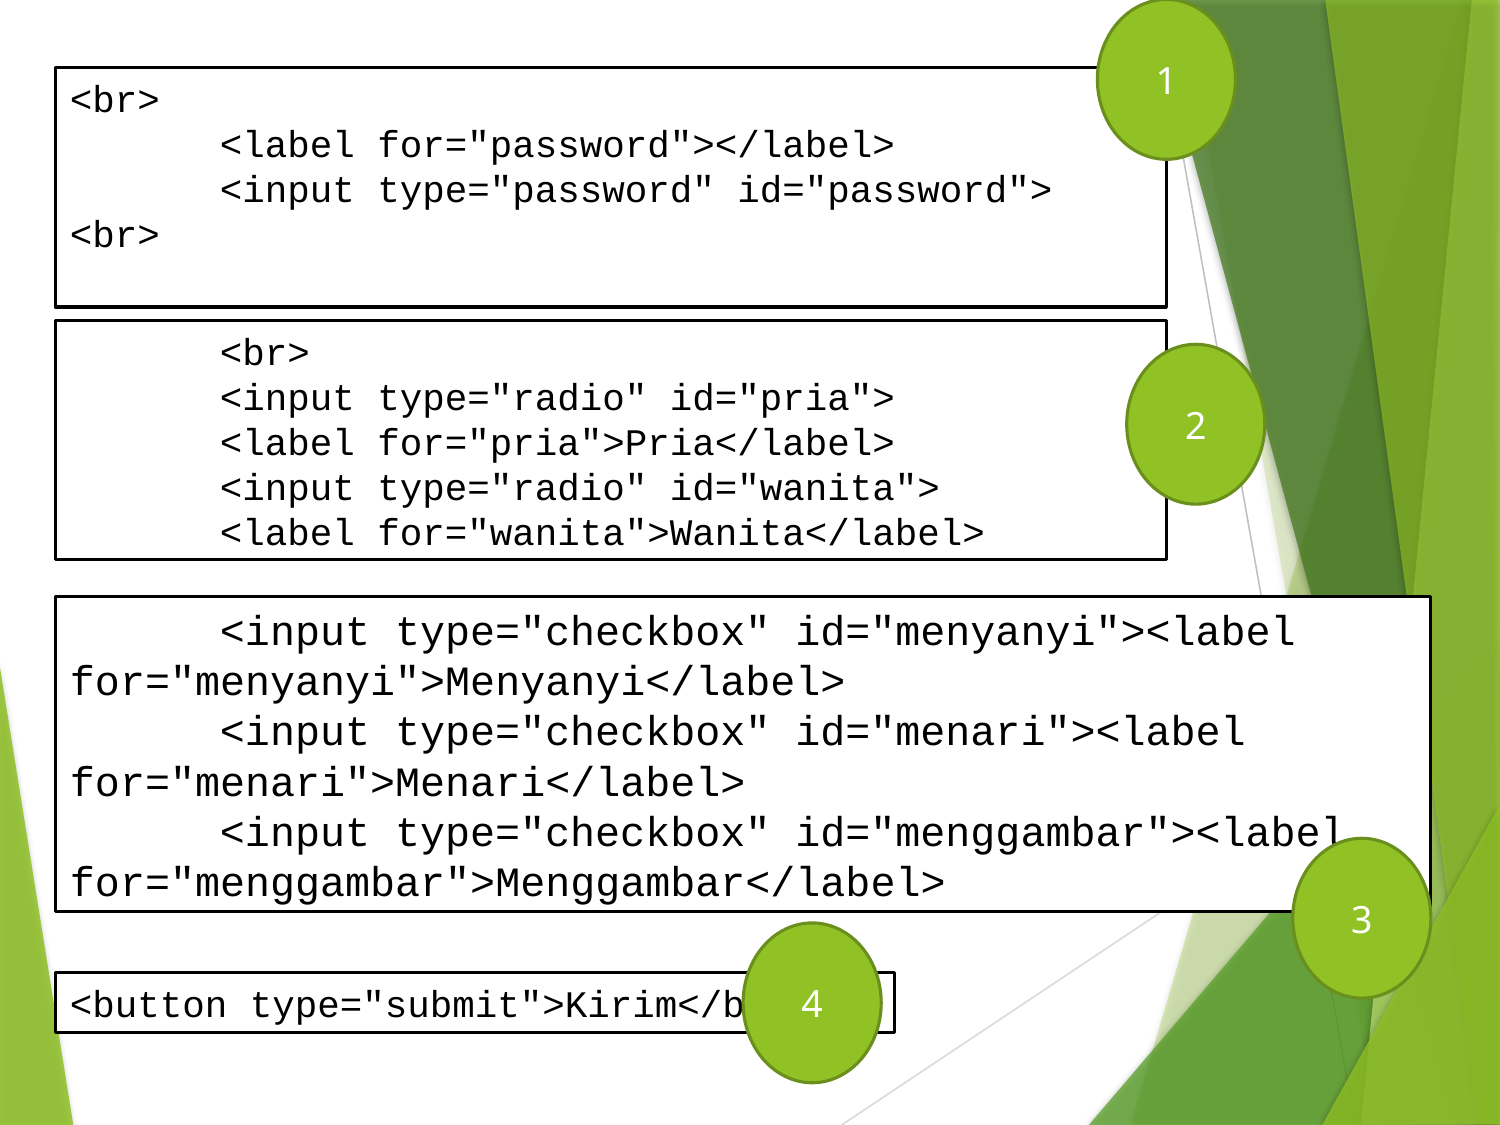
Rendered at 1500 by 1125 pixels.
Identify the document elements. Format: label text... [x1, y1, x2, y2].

text_box 1 [1095, 0, 1238, 161]
text_box <button type="submit">Kirim</button> [878, 971, 896, 1034]
text_box <button type="submit">Kirim</button> [54, 971, 746, 1034]
text_box 3 [1291, 836, 1433, 1000]
text_box <input type="checkbox" id="menyanyi"><label for="menyanyi">Menyanyi</label> <input type="checkbox" id="menari"><label for="menari">Menari</label> <input type="checkbox" id="menggambar"><label for="menggambar">Menggambar</label> [54, 595, 1432, 913]
text_box 2 [1125, 342, 1267, 506]
text_box <br> <label for="password"></label> <input type="password" id="password"> <br> [54, 66, 1168, 309]
text_box <br> <input type="radio" id="pria"> <label for="pria">Pria</label> <input type="radio" id="wanita"> <label for="wanita">Wanita</label> [54, 319, 1168, 561]
text_box 4 [741, 921, 883, 1085]
